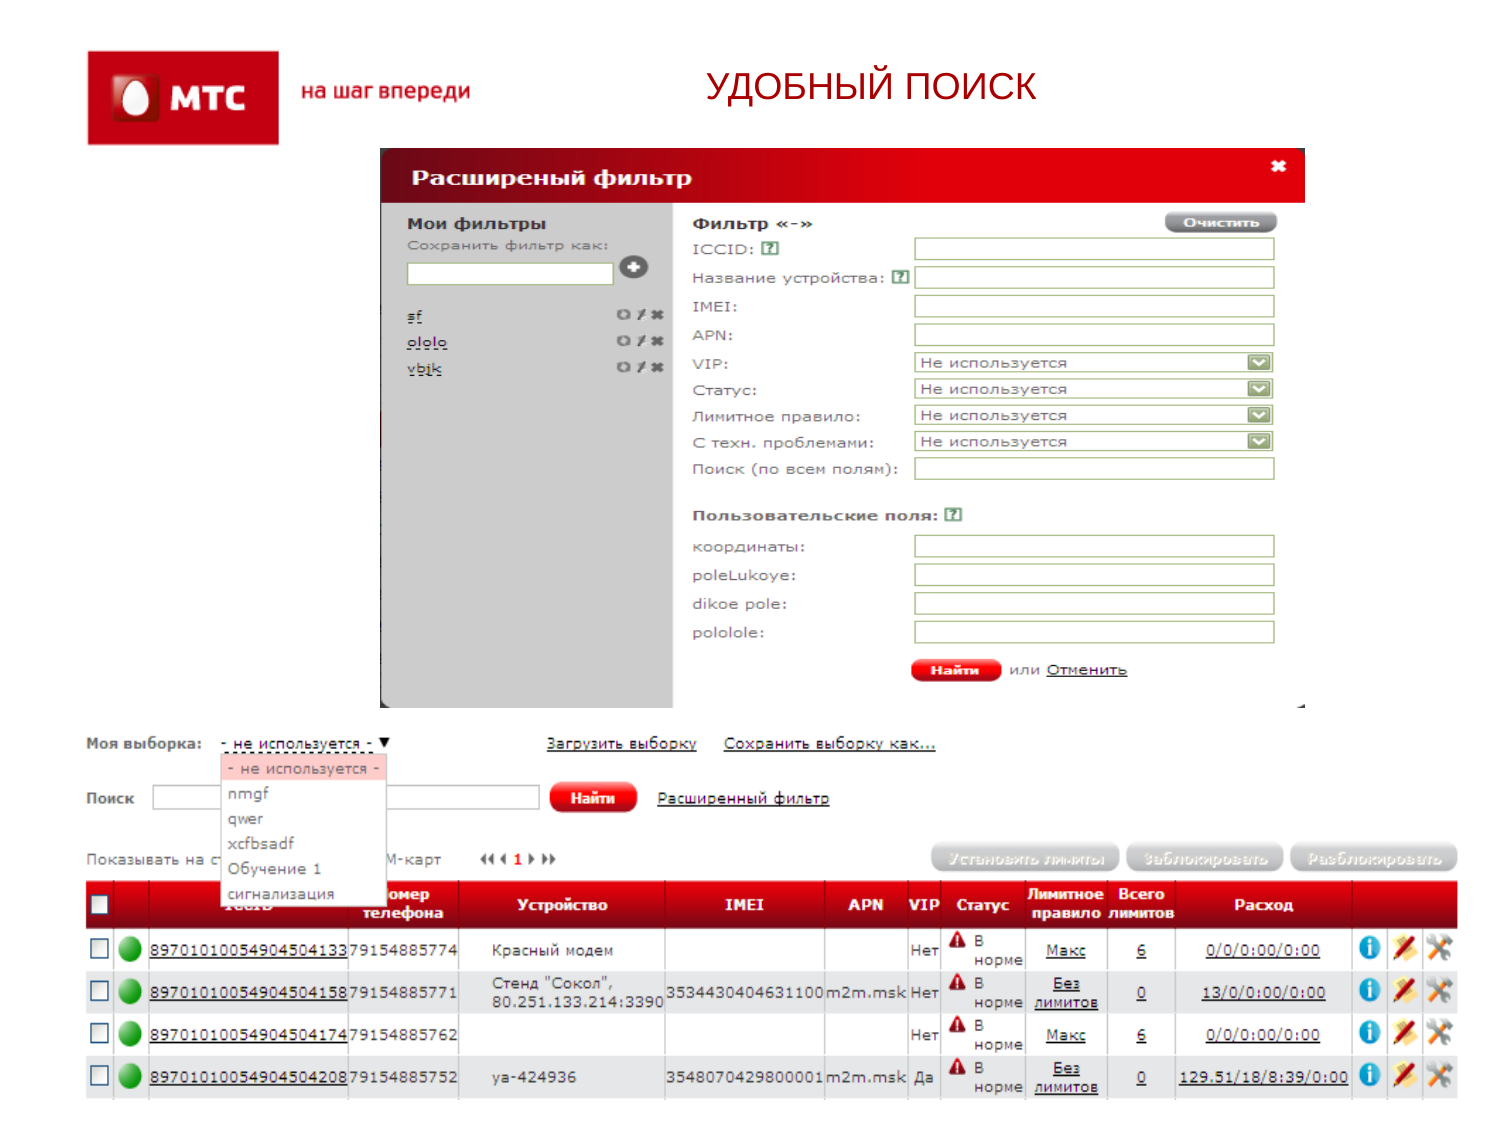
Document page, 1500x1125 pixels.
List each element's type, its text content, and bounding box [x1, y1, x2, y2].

text_box УДОБНЫЙ ПОИСК [690, 54, 1306, 115]
picture [0, 0, 1500, 1125]
